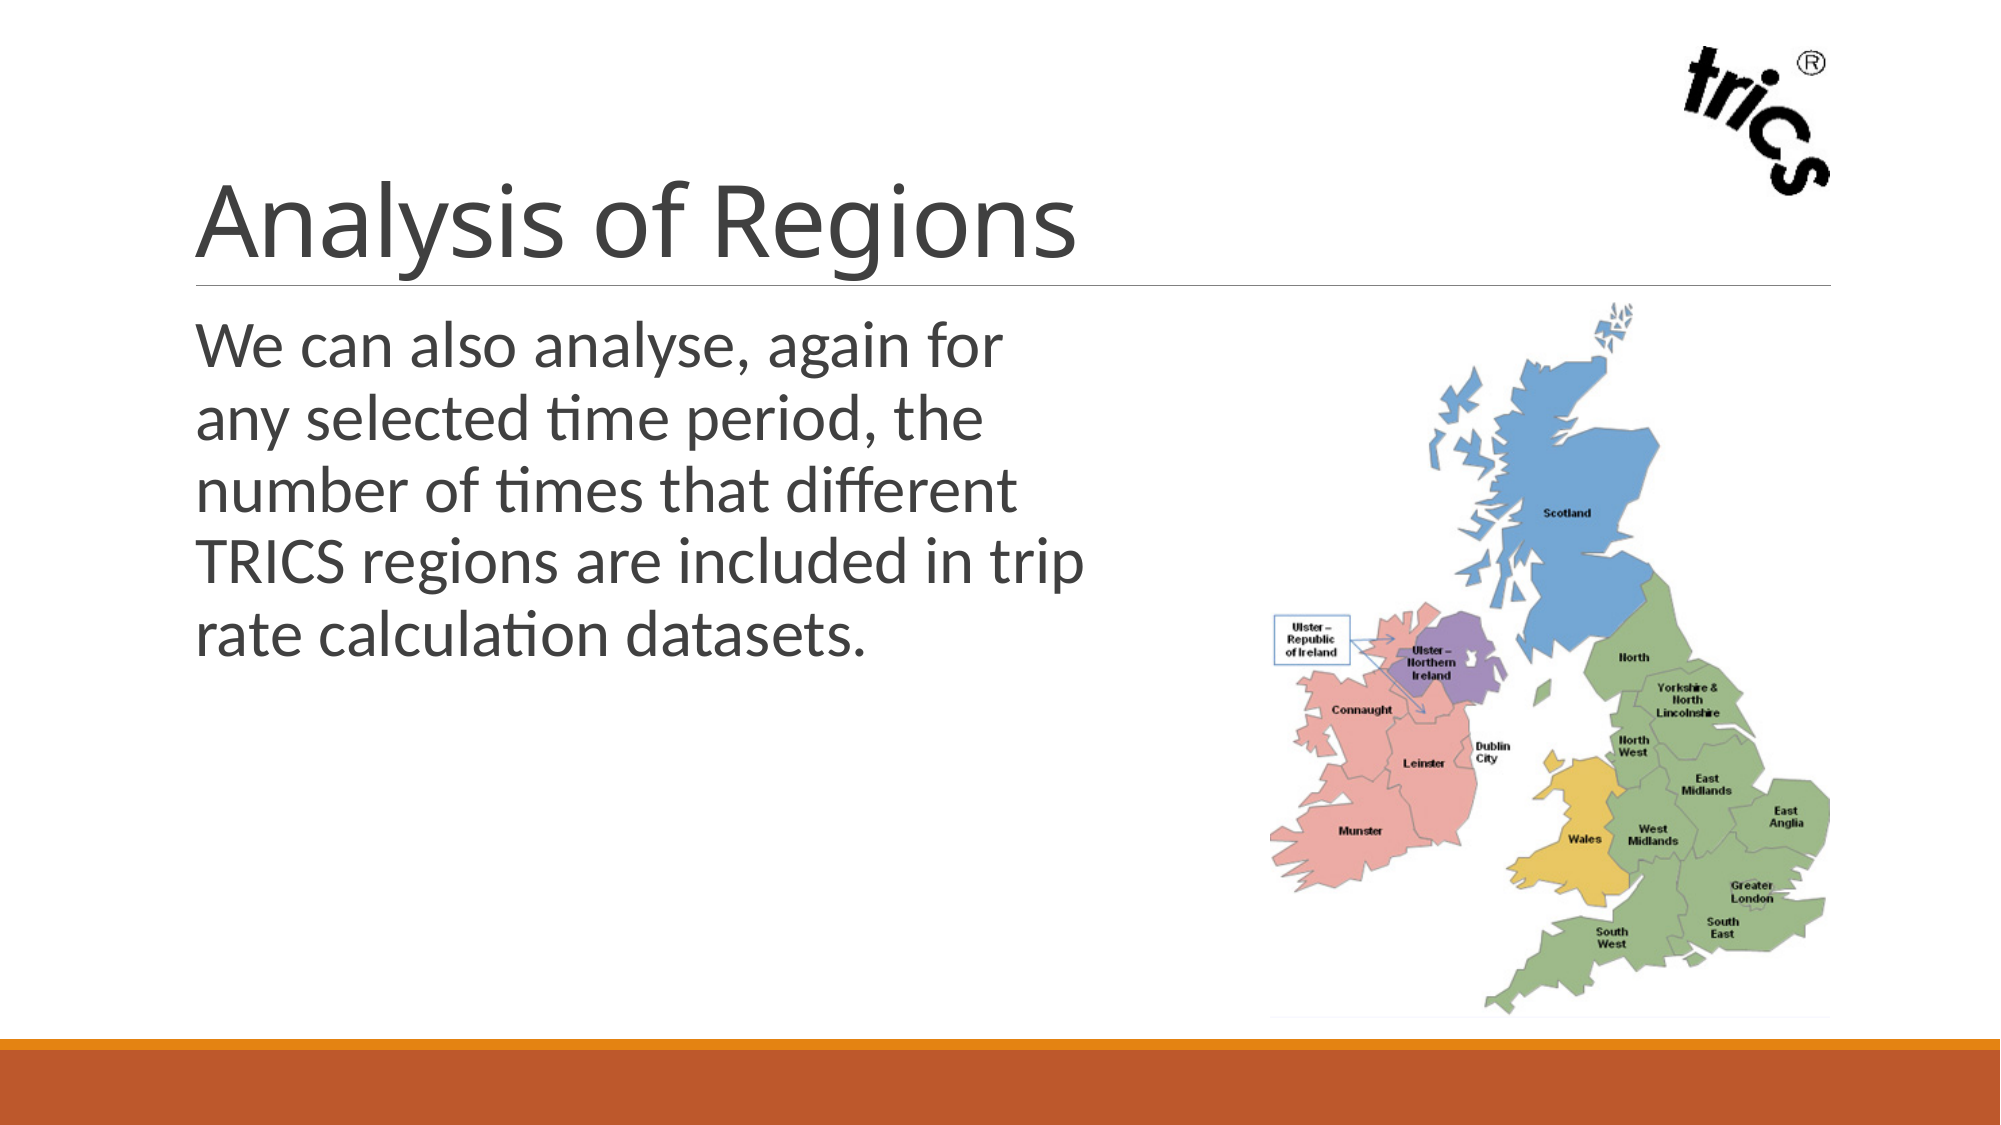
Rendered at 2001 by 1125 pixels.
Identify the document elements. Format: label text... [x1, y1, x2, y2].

picture [1683, 46, 1831, 197]
title Analysis of Regions [180, 47, 1830, 285]
list We can also analyse, again for any selected time period, the number of times that different TRICS regions are included in trip rate calculation datasets. [180, 302, 1107, 963]
picture [1269, 302, 1831, 1019]
